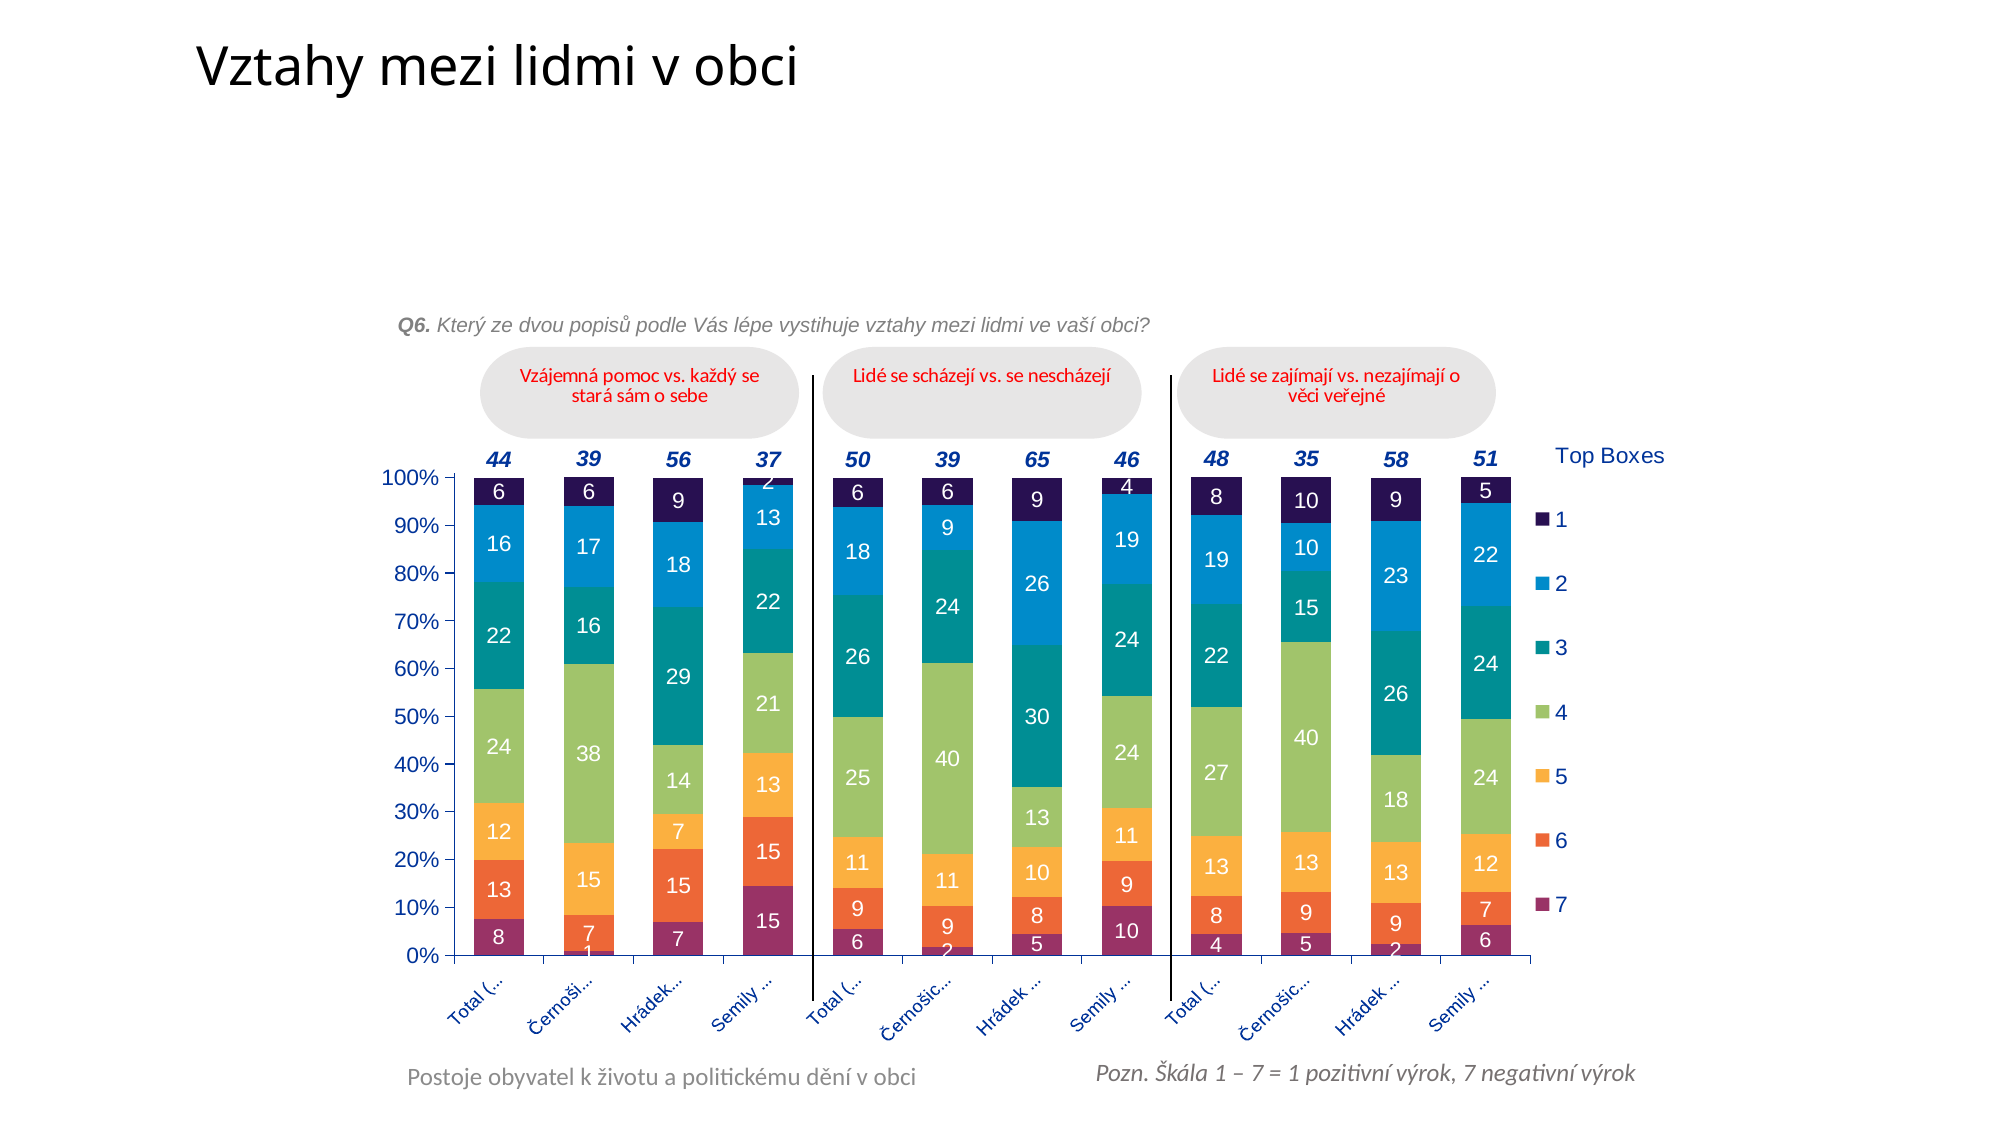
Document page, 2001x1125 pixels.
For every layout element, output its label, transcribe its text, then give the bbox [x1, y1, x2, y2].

chart [362, 255, 1686, 1047]
footer Postoje obyvatel k životu a politickému dění v obci [324, 1045, 1000, 1106]
text_box Pozn. Škála 1 – 7 = 1 pozitivní výrok, 7 negativní výrok [1023, 1048, 1709, 1094]
title Vztahy mezi lidmi v obci [181, 30, 1914, 105]
